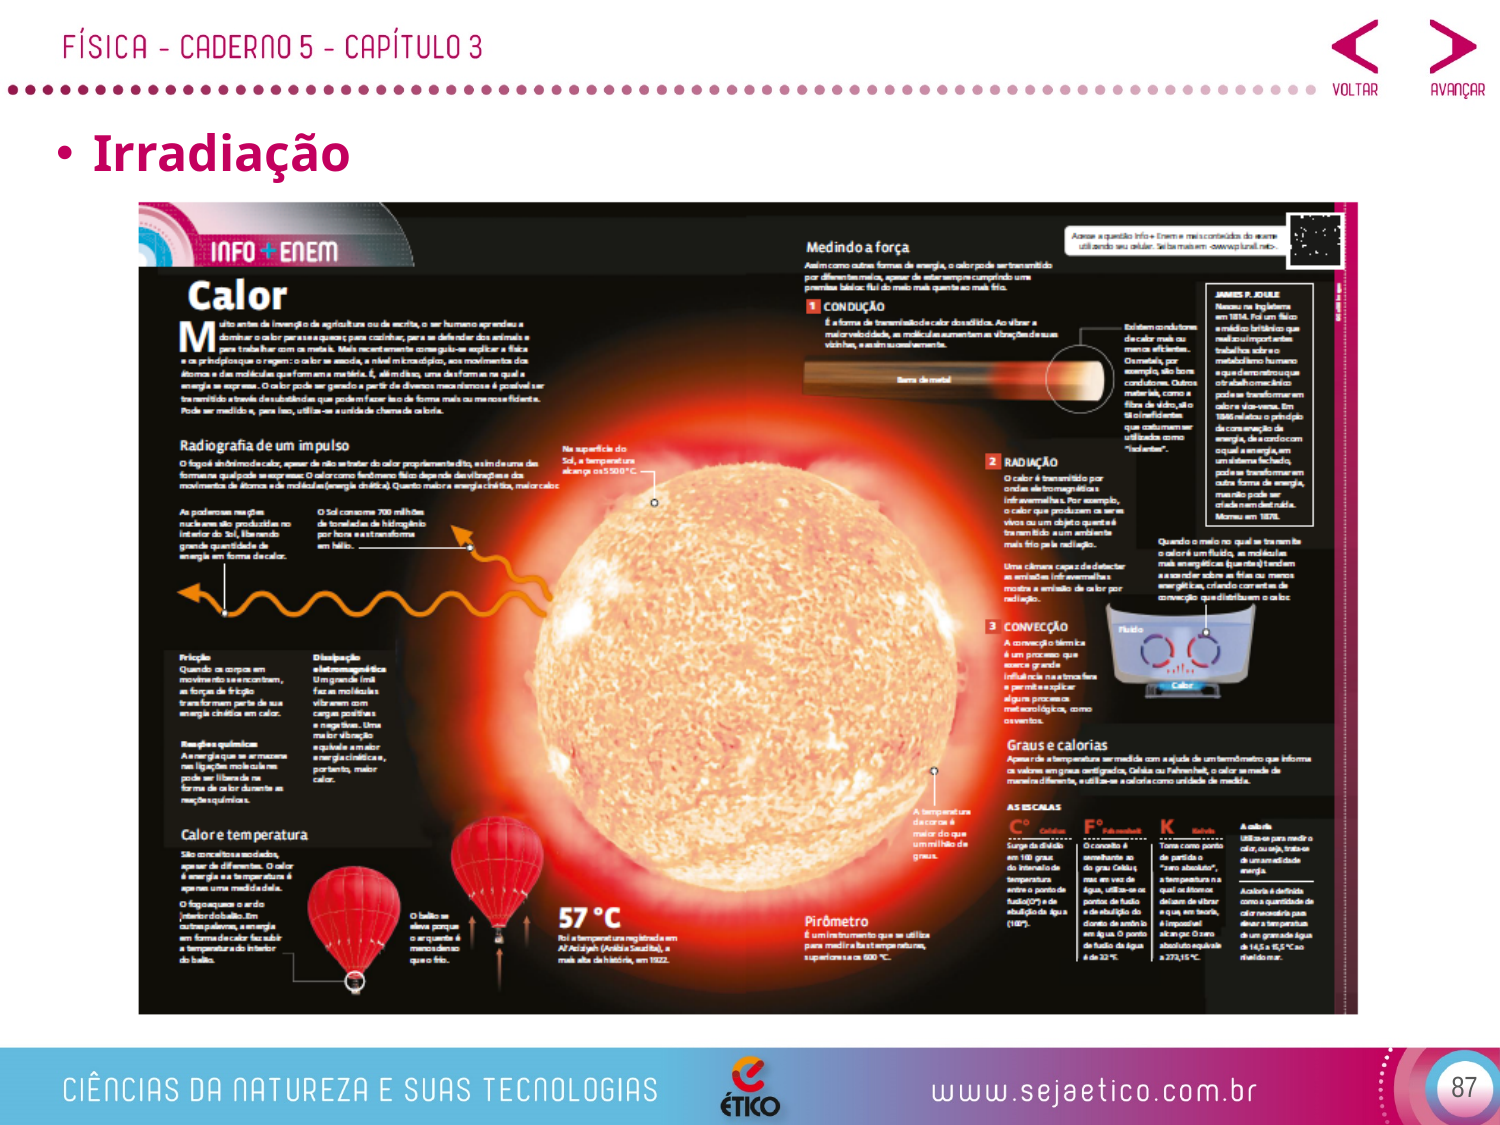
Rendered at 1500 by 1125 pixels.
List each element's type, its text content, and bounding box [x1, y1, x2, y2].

picture [0, 0, 1500, 1125]
list Irradiação [41, 120, 1459, 1019]
